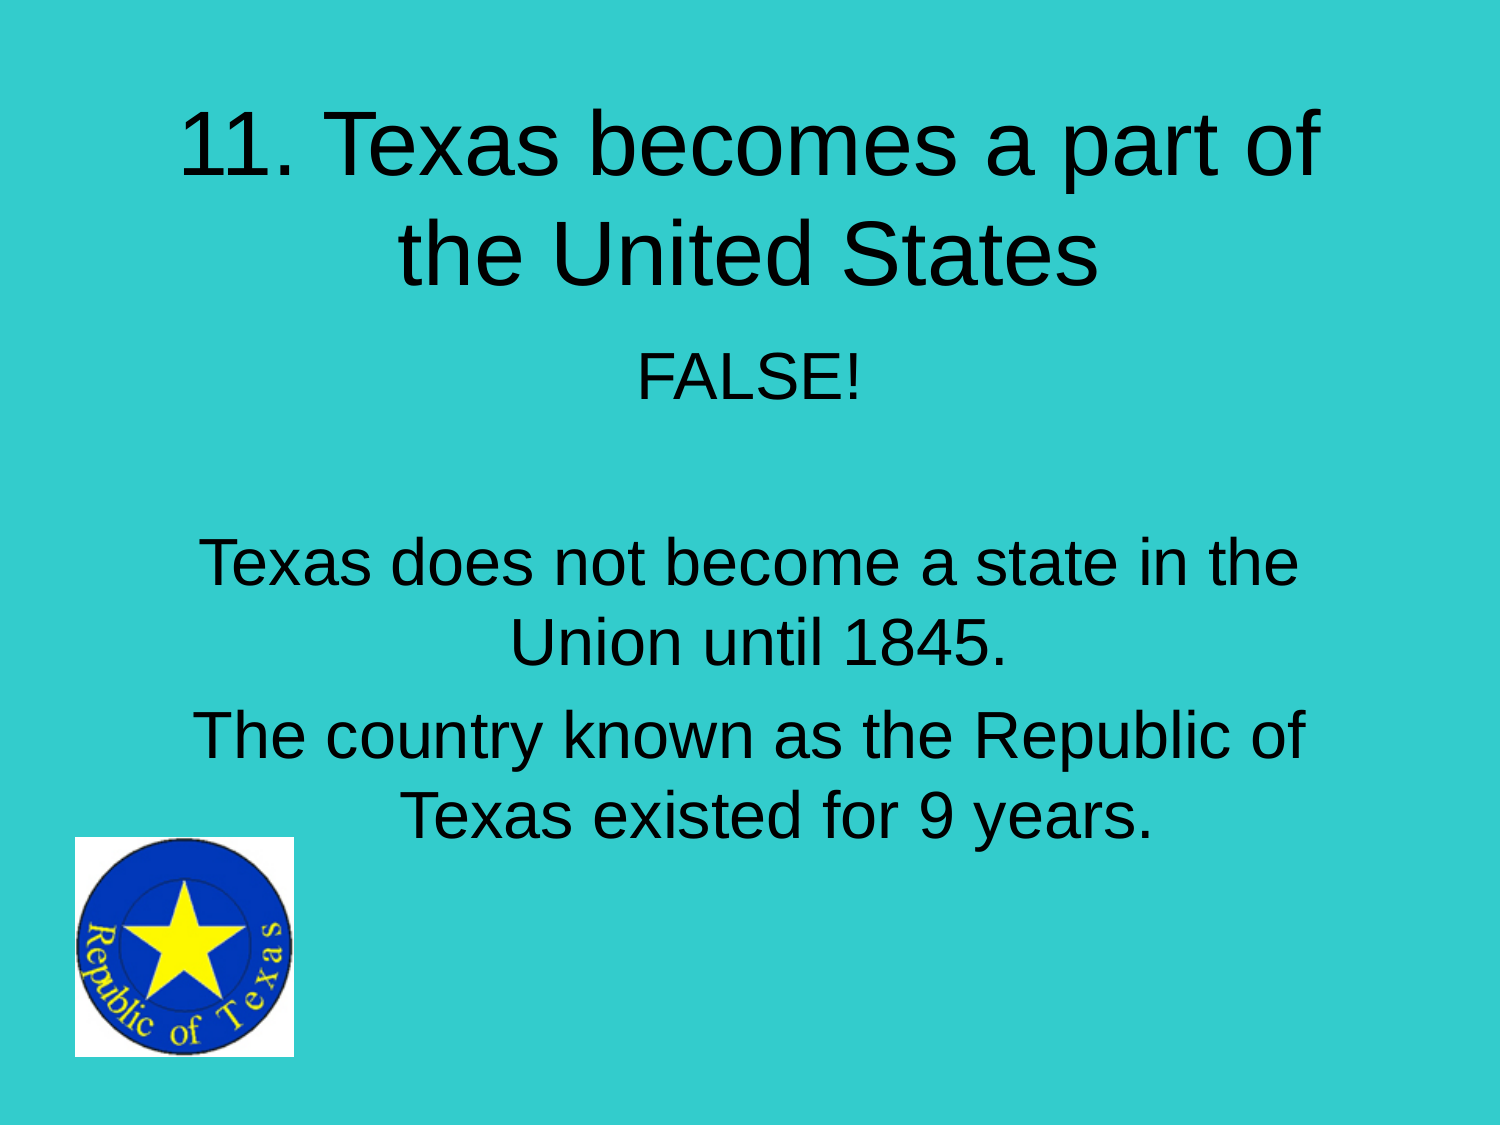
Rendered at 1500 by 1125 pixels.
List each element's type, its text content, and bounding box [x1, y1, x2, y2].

title 11. Texas becomes a part of the United States [112, 99, 1388, 288]
list FALSE! Texas does not become a state in the Union until 1845. The country known as the Republic of Texas existed for 9 years. [112, 324, 1388, 1001]
picture [74, 837, 294, 1057]
